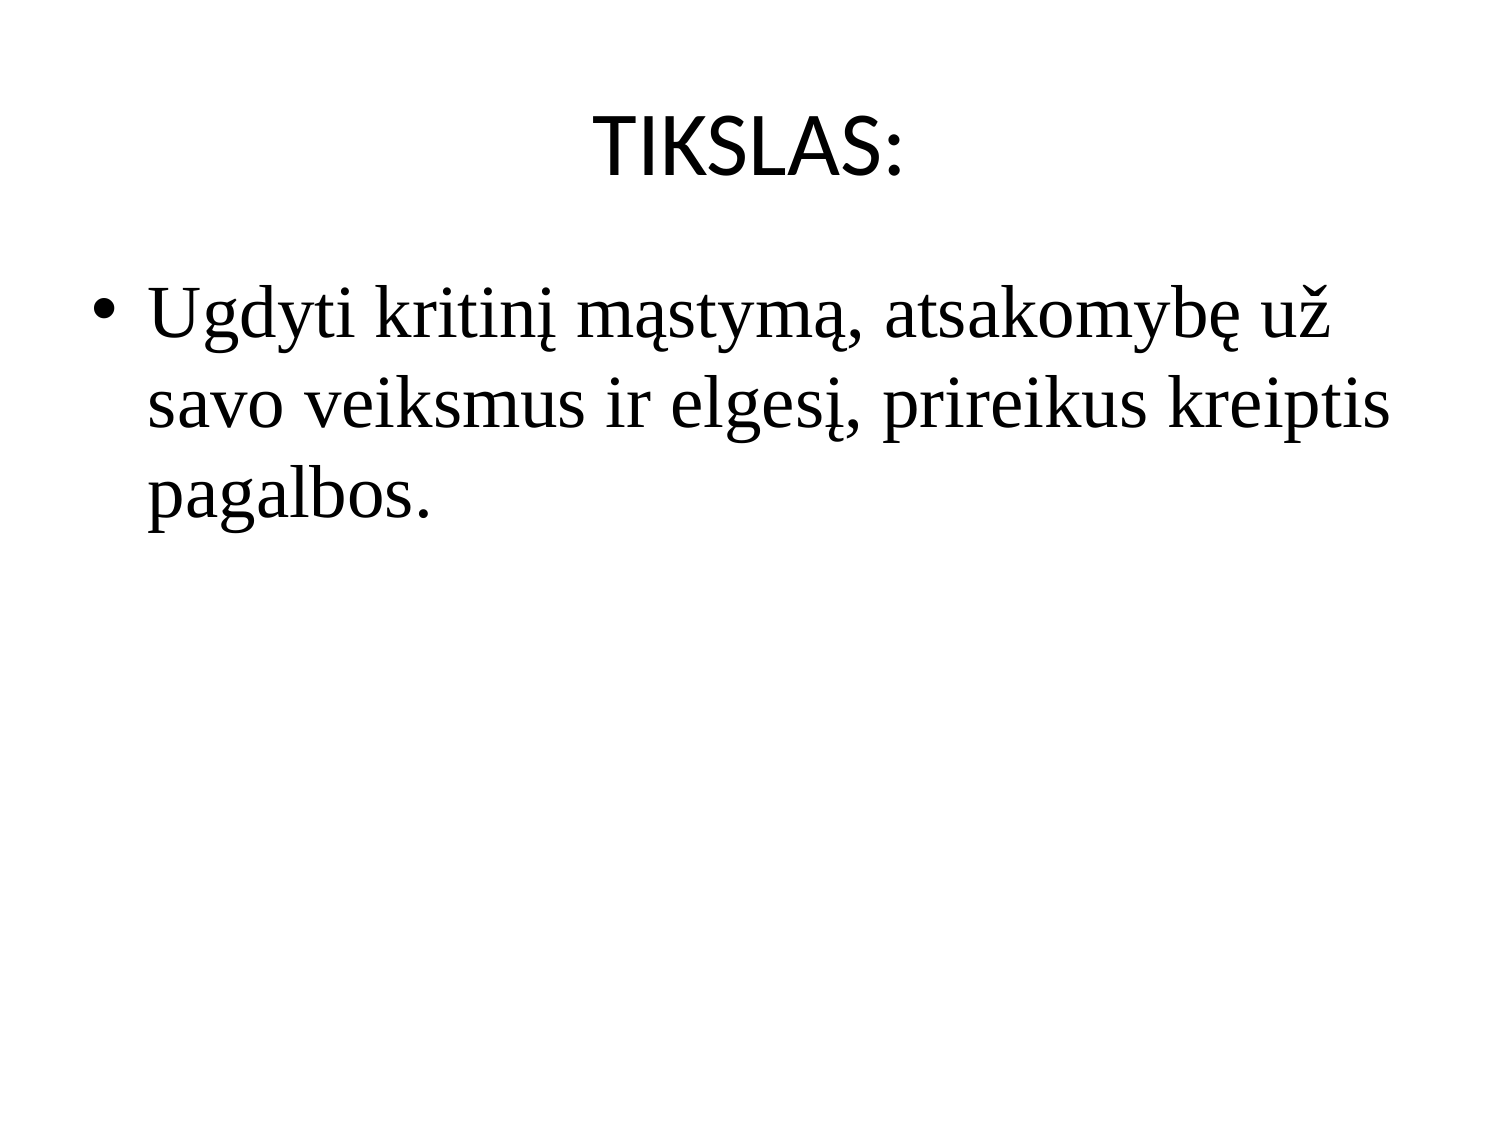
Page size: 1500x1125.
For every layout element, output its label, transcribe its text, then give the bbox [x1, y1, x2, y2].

title TIKSLAS: [75, 45, 1425, 233]
list Ugdyti kritinį mąstymą, atsakomybę už savo veiksmus ir elgesį, prireikus kreiptis pagalbos. [76, 255, 1421, 835]
